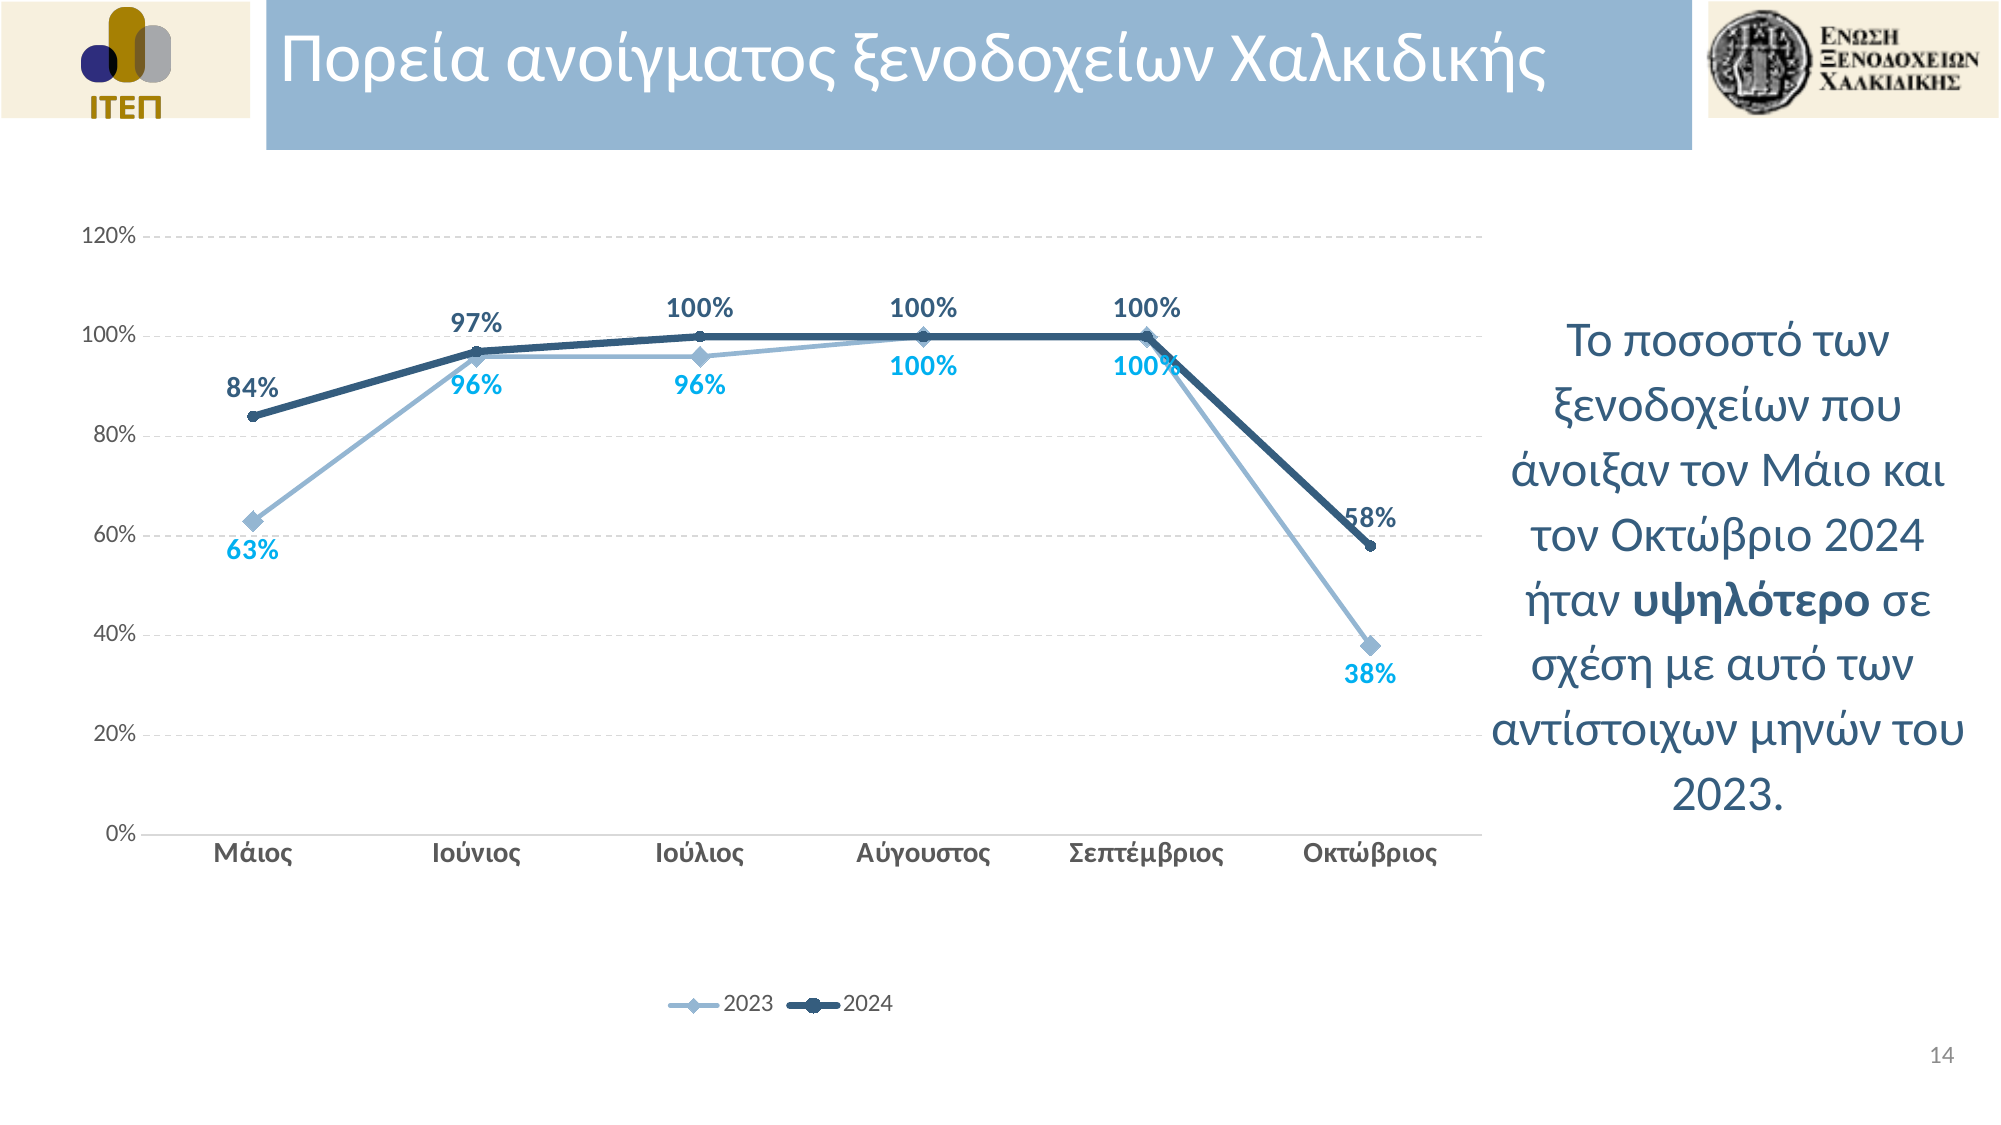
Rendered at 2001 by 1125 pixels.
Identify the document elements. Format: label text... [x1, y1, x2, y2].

chart [43, 219, 1521, 1025]
picture [81, 7, 171, 119]
text_box Το ποσοστό των ξενοδοχείων που άνοιξαν τον Μάιο και τον Οκτώβριο 2024 ήταν υψηλότερο σε σχέση με αυτό των αντίστοιχων μηνών του 2023. [1521, 294, 1981, 828]
text_box Πορεία ανοίγματος ξενοδοχείων Χαλκιδικής [265, 0, 1691, 117]
slide_number 14 [1903, 1024, 1981, 1084]
picture [1705, 4, 1991, 122]
